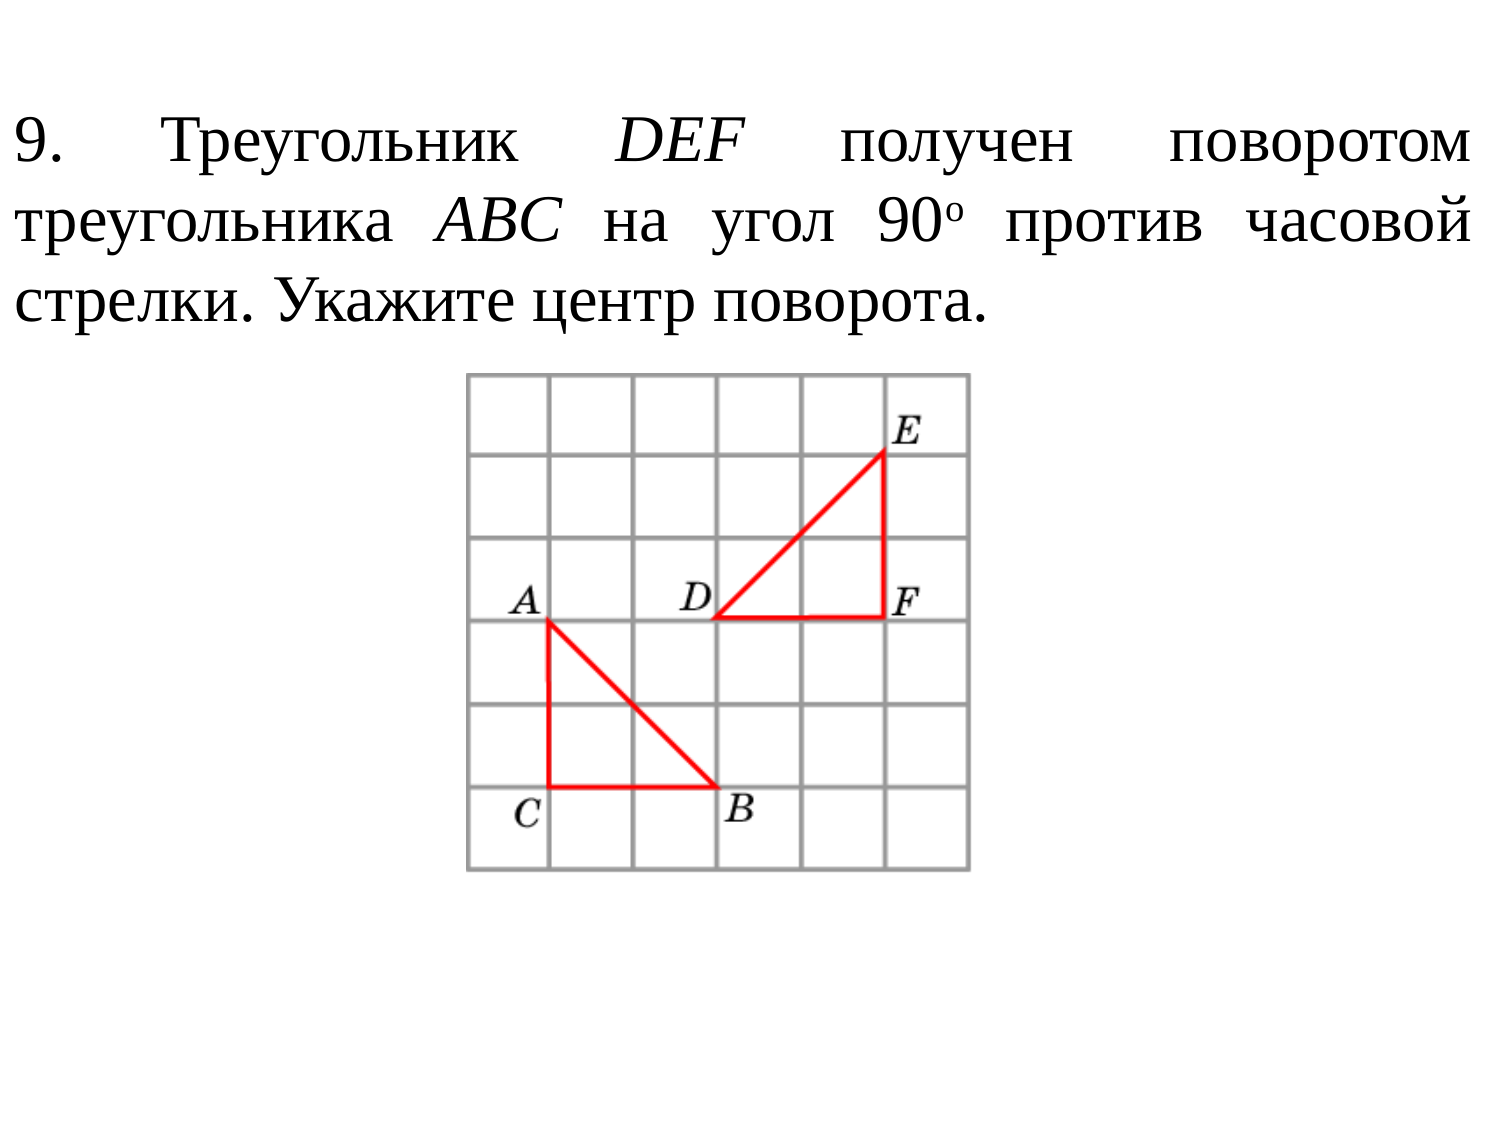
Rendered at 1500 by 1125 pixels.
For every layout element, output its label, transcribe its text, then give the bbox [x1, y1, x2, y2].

picture [466, 373, 973, 874]
text_box 9. Треугольник DEF получен поворотом треугольника ABС на угол 90о против часовой стрелки. Укажите центр поворота. [0, 87, 1488, 343]
